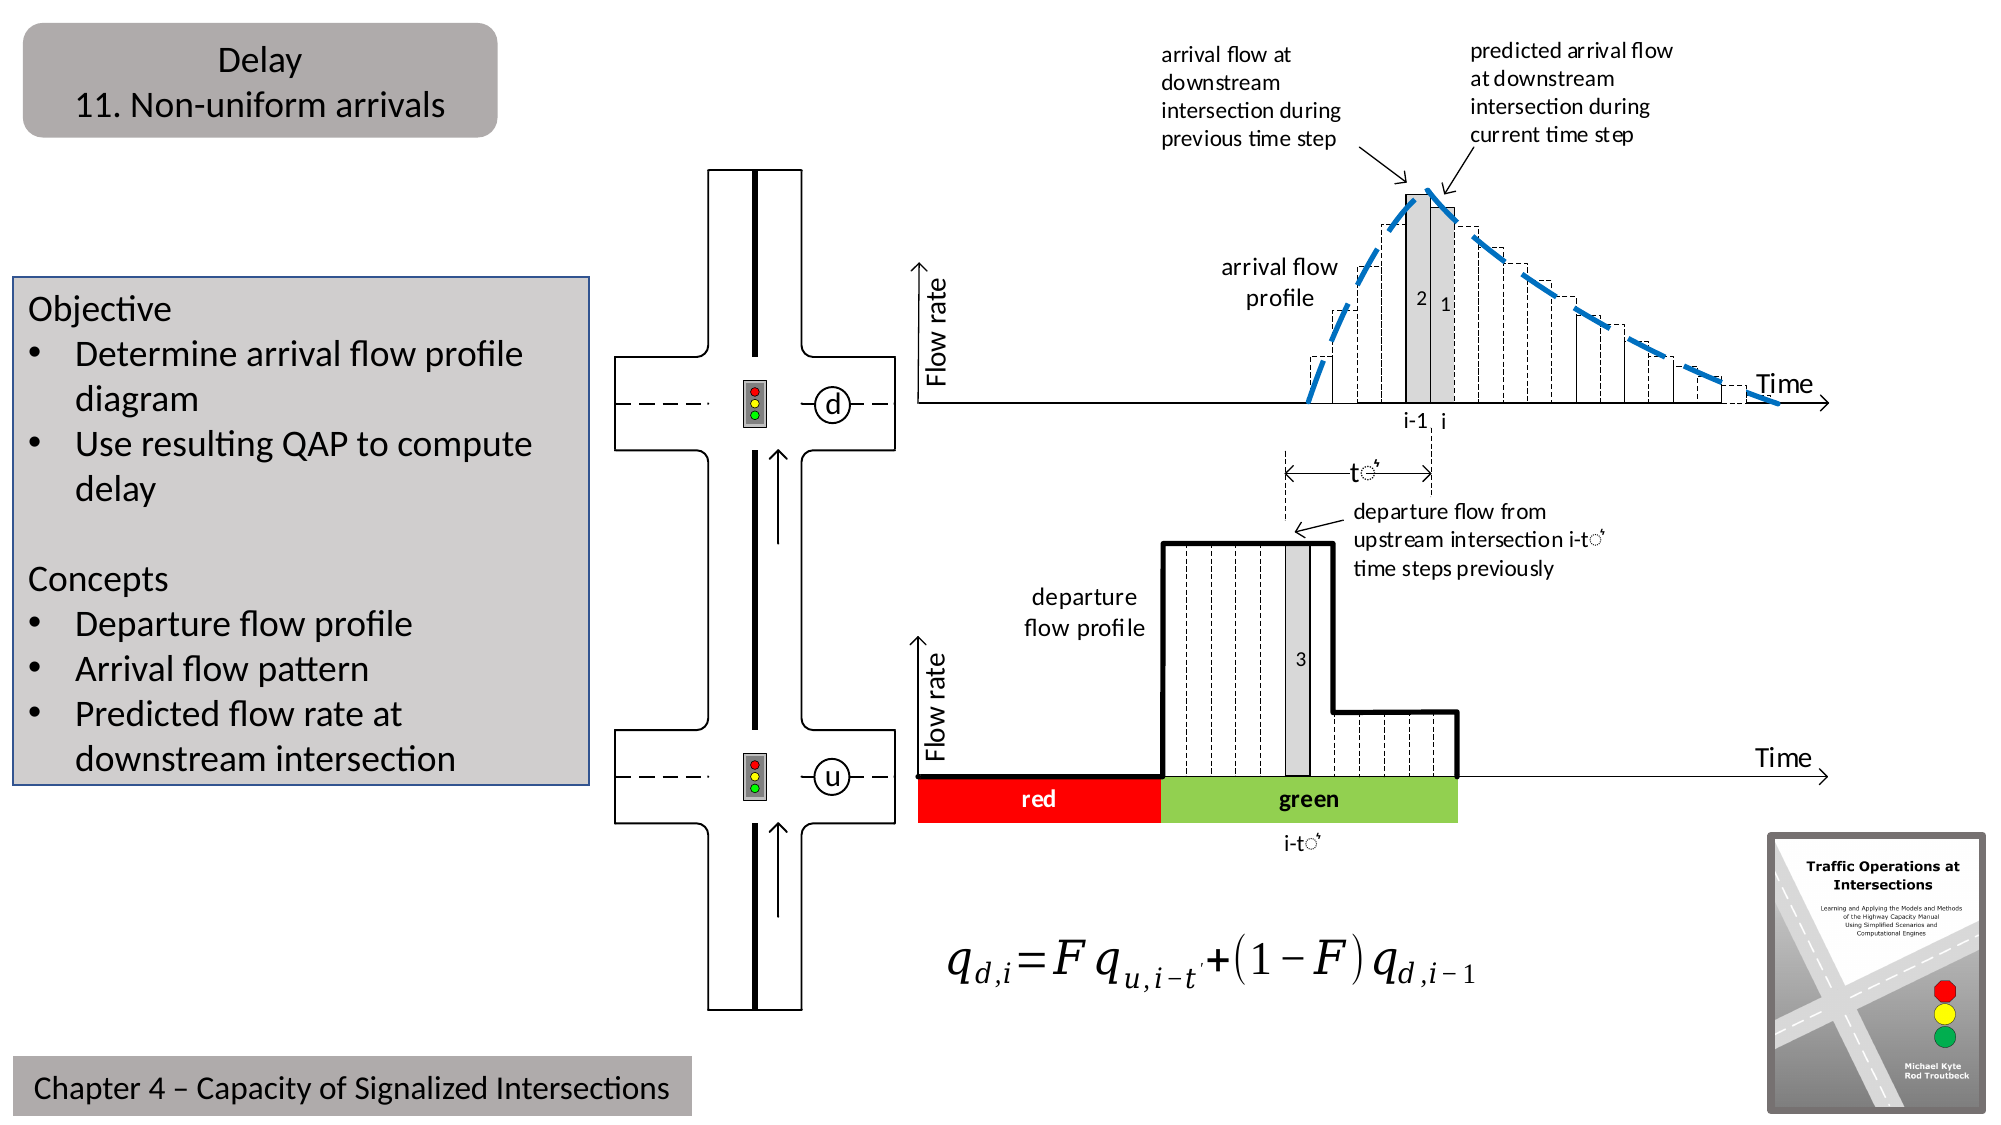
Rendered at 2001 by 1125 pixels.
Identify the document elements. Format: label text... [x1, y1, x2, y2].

text_box Delay 11. Non-uniform arrivals [22, 22, 498, 138]
text_box Chapter 4 – Capacity of Signalized Intersections [13, 1056, 692, 1116]
text_box Objective Determine arrival flow profile diagram Use resulting QAP to compute delay Concepts Departure flow profile Arrival flow pattern Predicted flow rate at downstream intersection [12, 276, 590, 786]
picture [610, 26, 1979, 1107]
